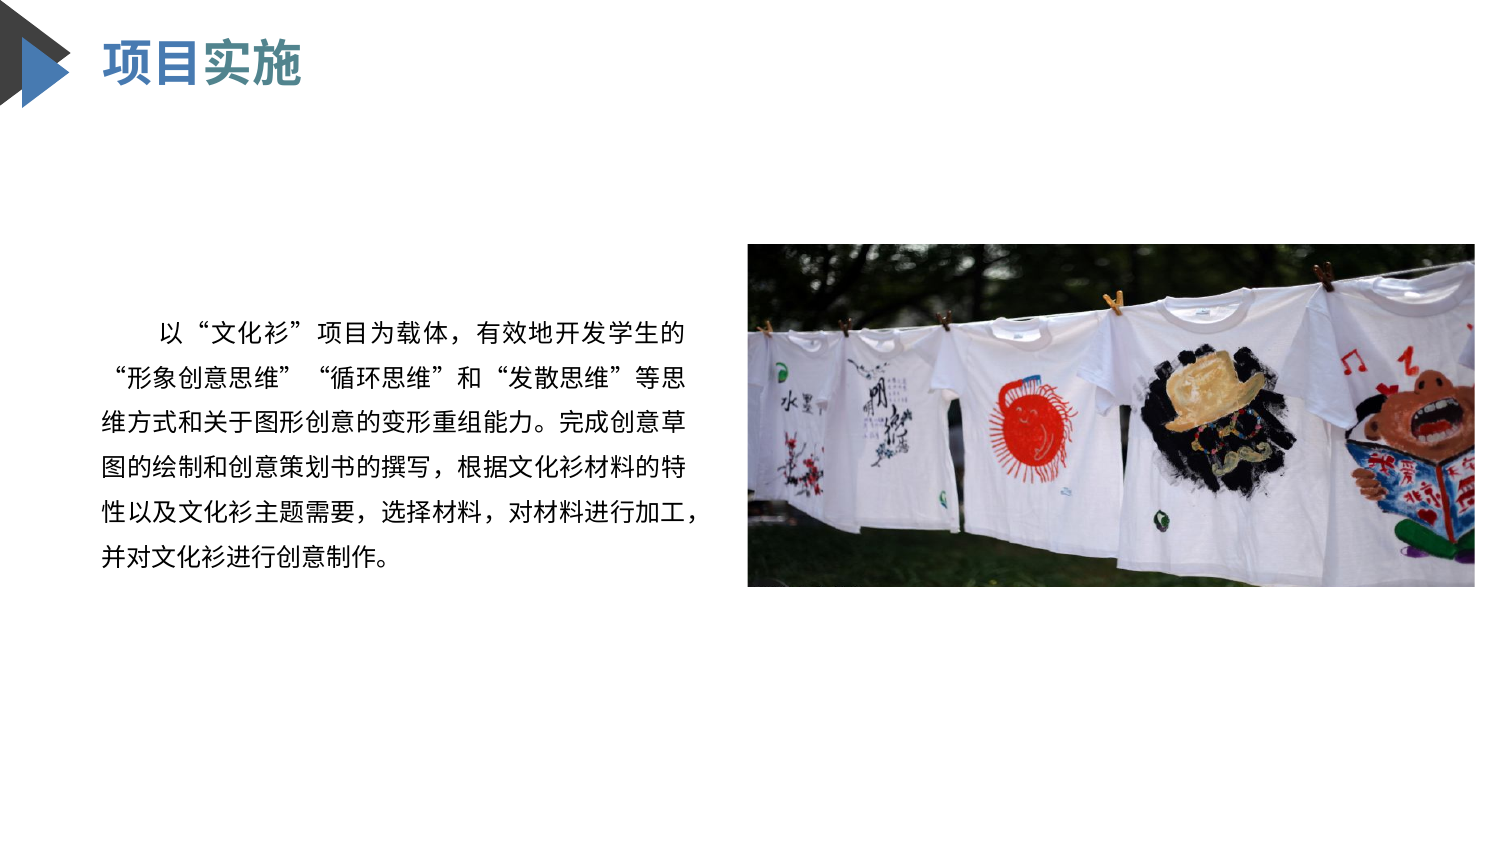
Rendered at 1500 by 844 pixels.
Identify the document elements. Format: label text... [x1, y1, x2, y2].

text_box 项目实施 [102, 31, 303, 92]
picture [747, 244, 1475, 587]
text_box [22, 36, 70, 109]
text_box [0, 0, 71, 106]
text_box 以“文化衫”项目为载体，有效地开发学生的“形象创意思维”“循环思维”和“发散思维”等思维方式和关于图形创意的变形重组能力。完成创意草图的绘制和创意策划书的撰写，根据文化衫材料的特性以及文化衫主题需要，选择材料，对材料进行加工，并对文化衫进行创意制作。 [101, 302, 687, 572]
